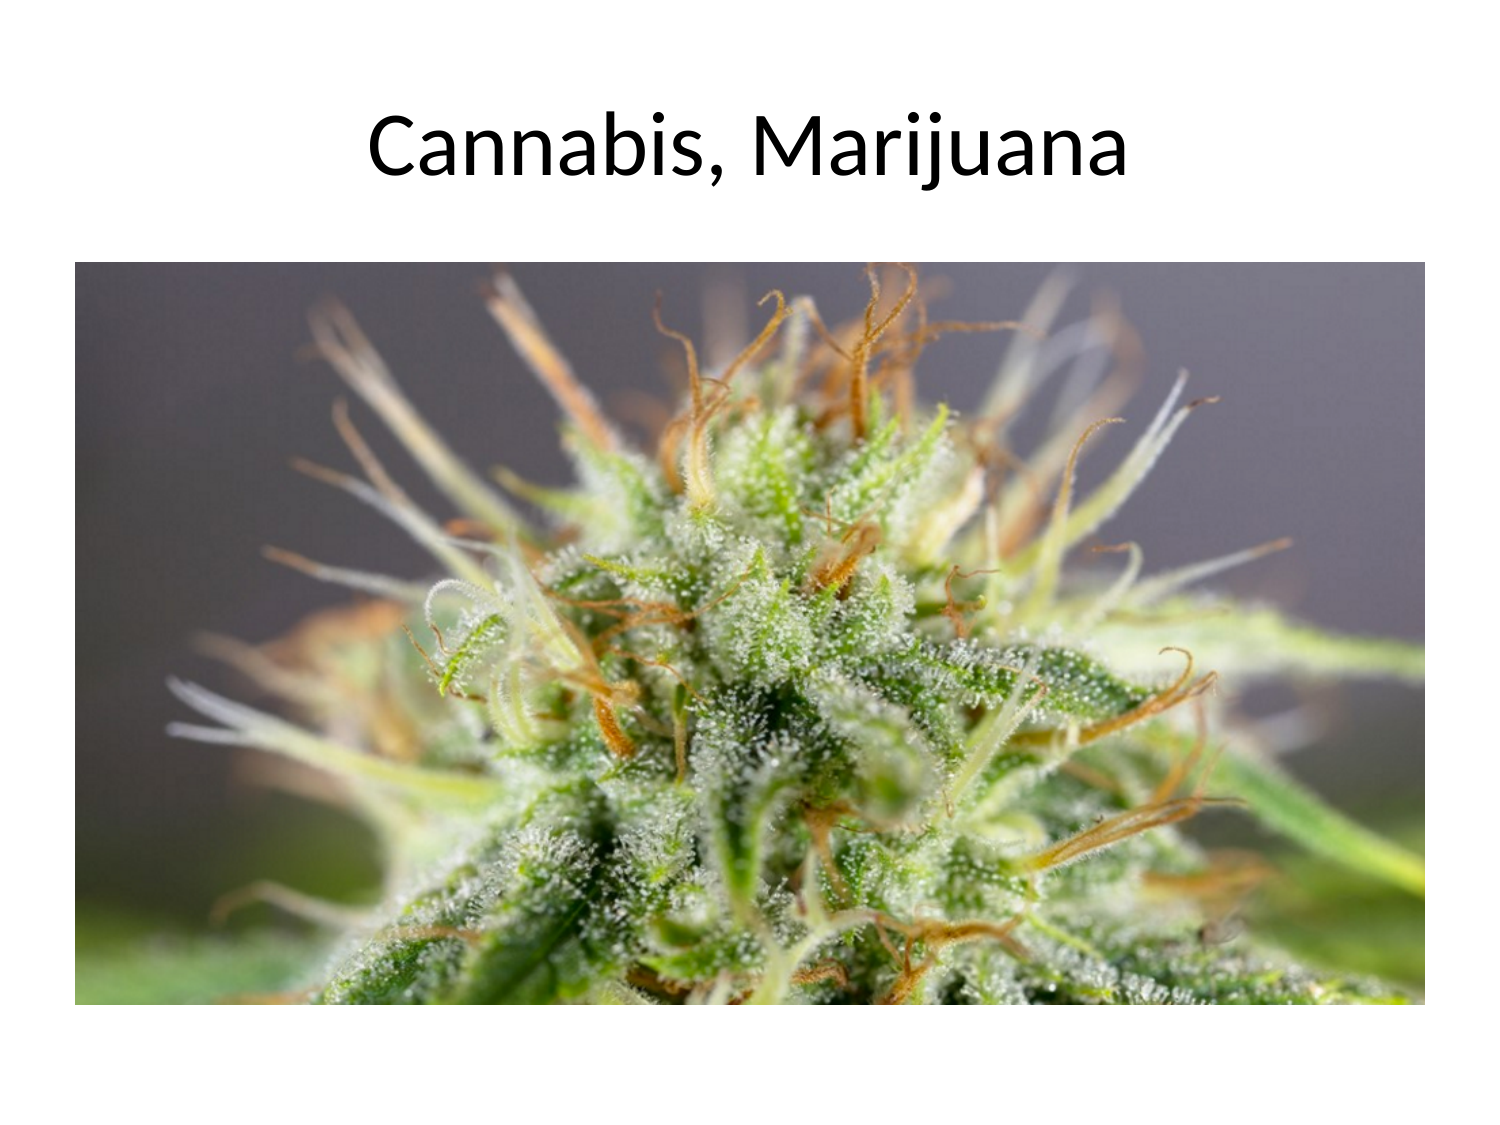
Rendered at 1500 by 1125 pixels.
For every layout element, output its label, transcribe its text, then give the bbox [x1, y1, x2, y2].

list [74, 262, 1426, 1006]
title Cannabis, Marijuana [75, 45, 1425, 233]
